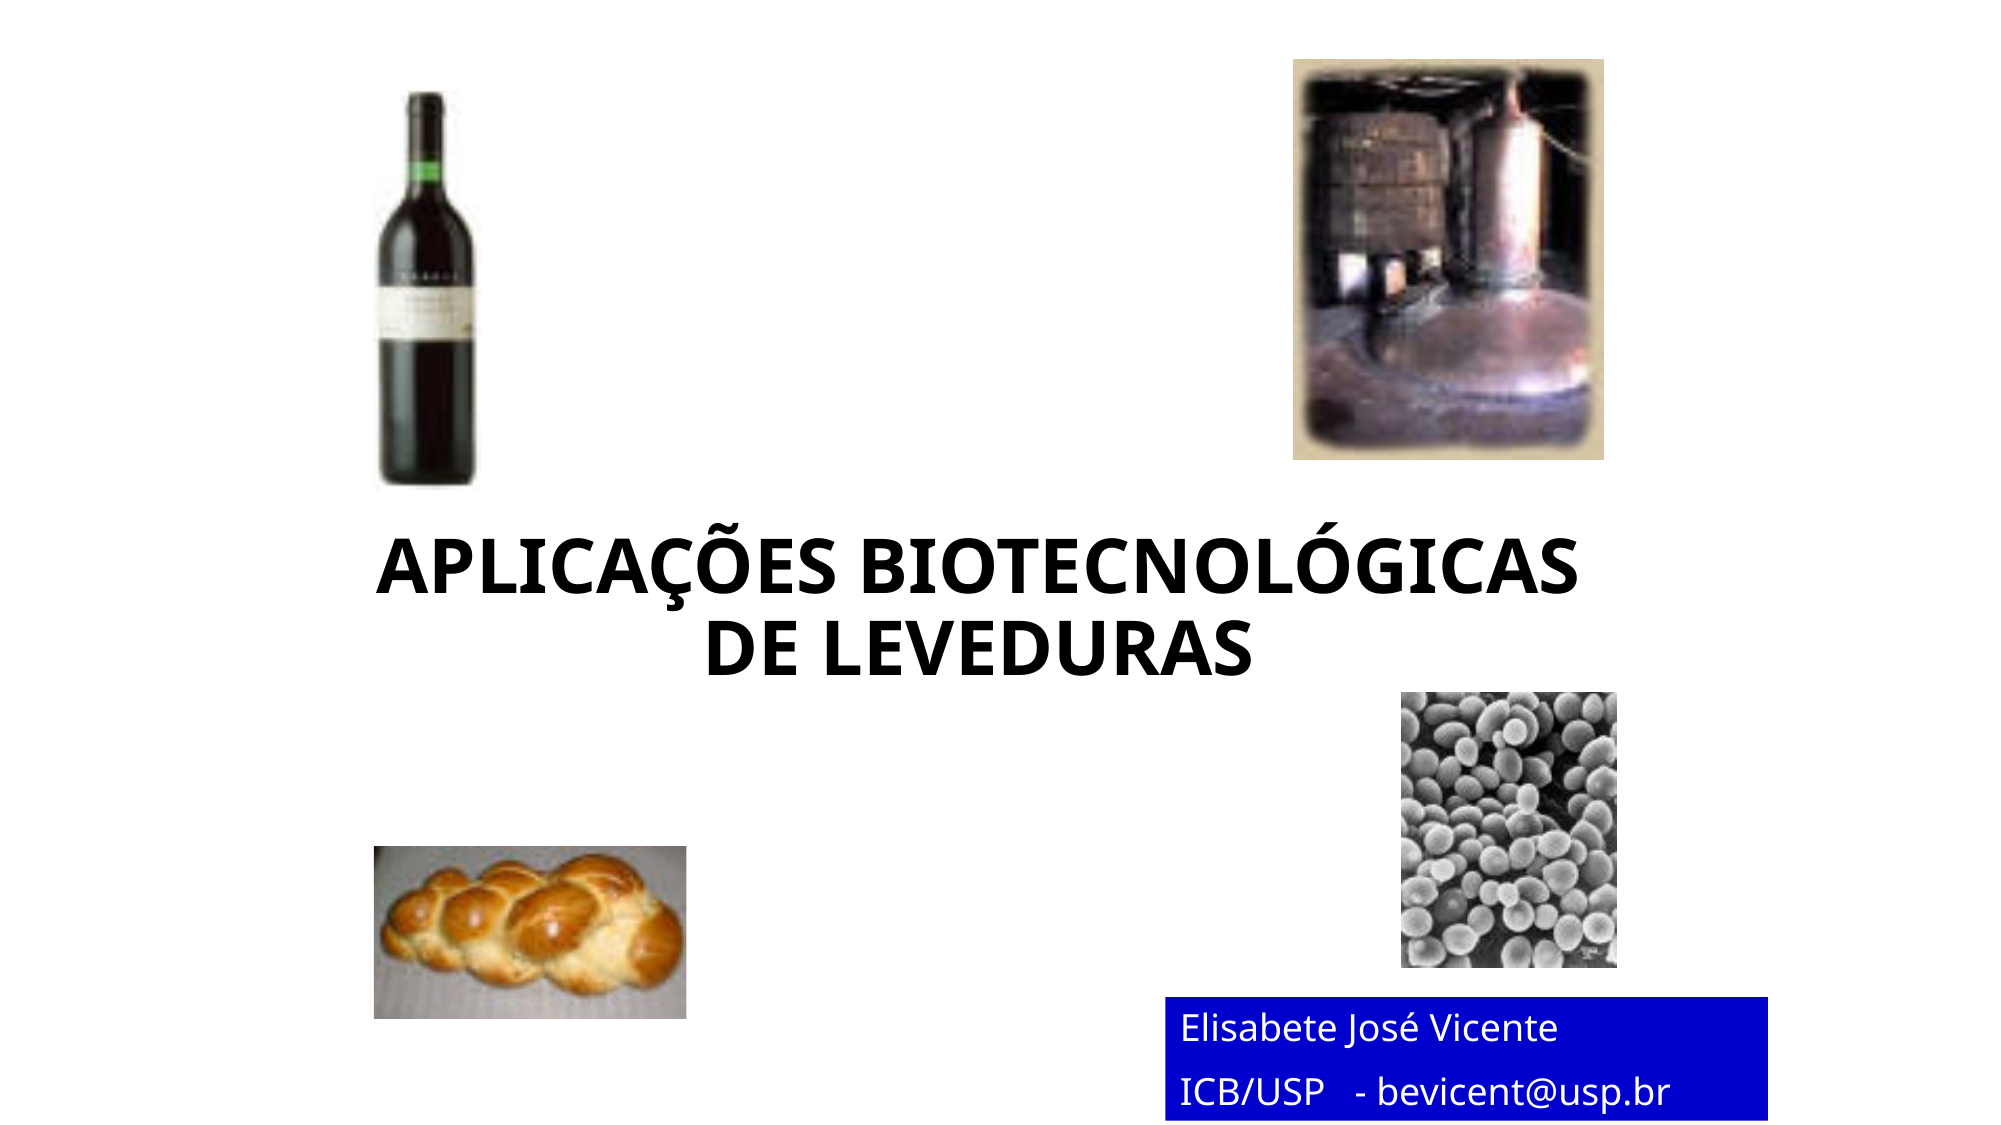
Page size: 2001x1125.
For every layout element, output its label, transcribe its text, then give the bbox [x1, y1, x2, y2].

text_box Elisabete José Vicente ICB/USP - bevicent@usp.br [1165, 997, 1768, 1121]
title APLICAÇÕES BIOTECNOLÓGICAS DE LEVEDURAS [341, 489, 1617, 731]
picture [373, 846, 687, 1019]
picture [1293, 59, 1604, 460]
picture [1401, 692, 1617, 968]
picture [373, 90, 481, 491]
